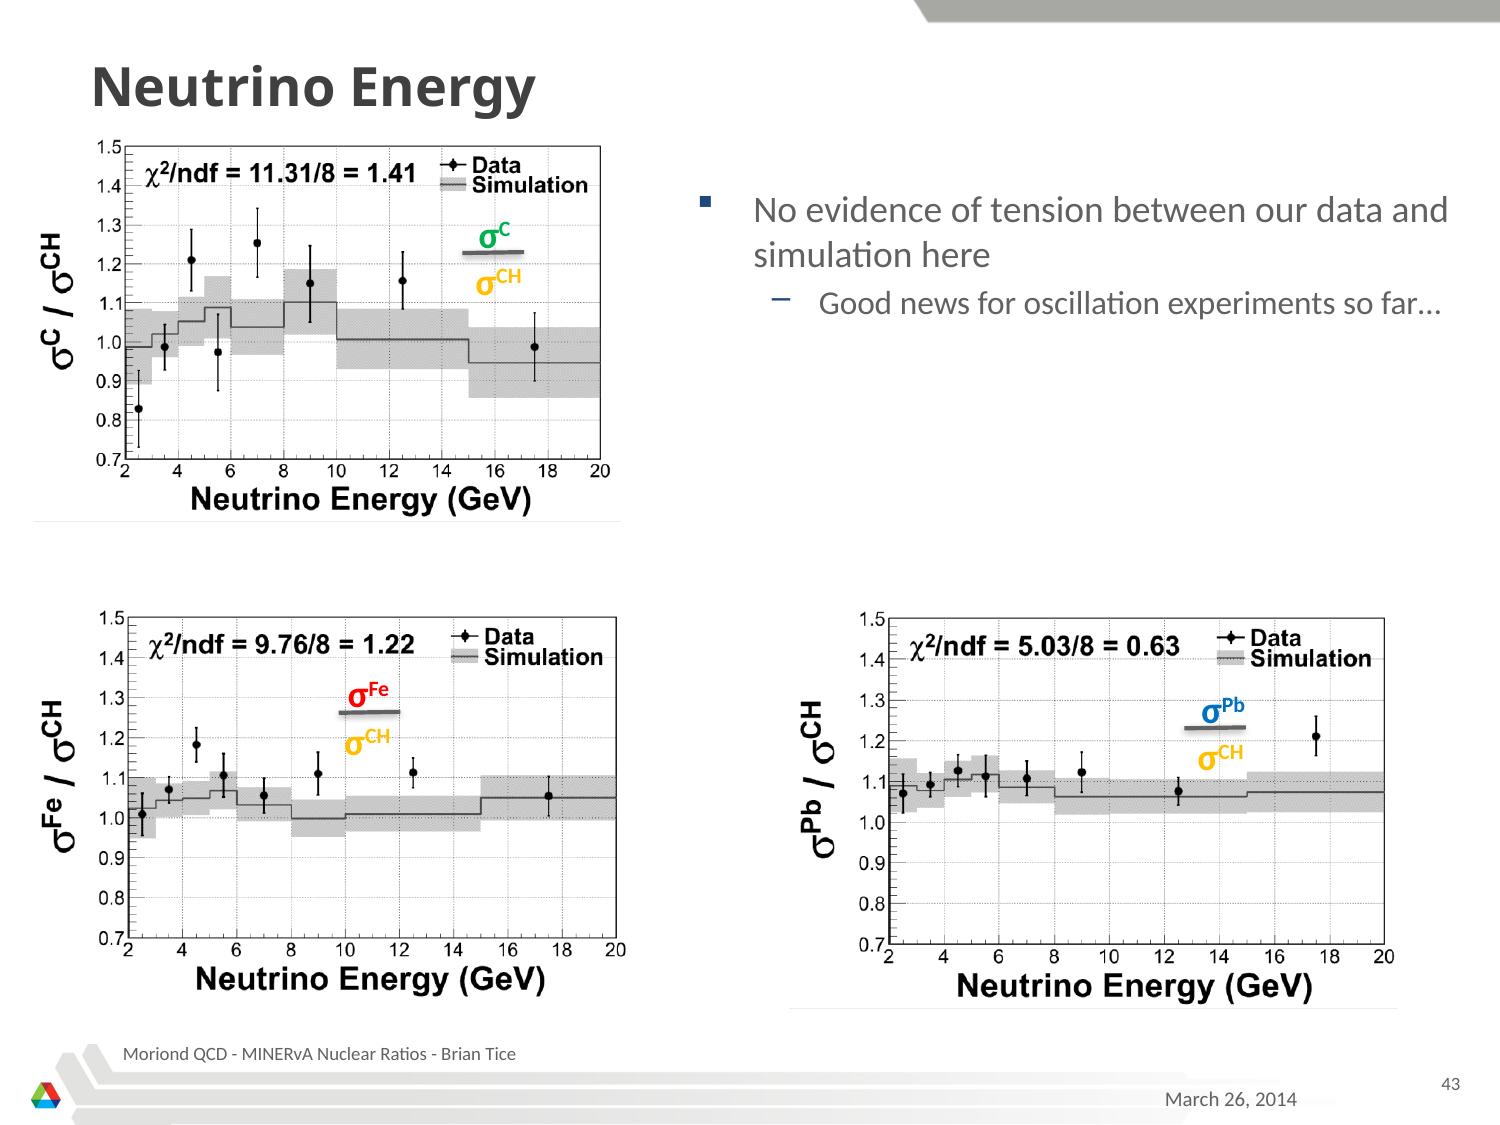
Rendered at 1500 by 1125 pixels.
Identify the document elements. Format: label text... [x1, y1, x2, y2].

footer Moriond QCD - MINERvA Nuclear Ratios - Brian Tice [107, 1034, 1083, 1073]
picture [789, 604, 1397, 1009]
picture [0, 1036, 1500, 1125]
list No evidence of tension between our data and simulation here Good news for oscillation experiments so far… [681, 176, 1500, 924]
picture [0, 0, 1500, 24]
slide_number 43 [1412, 1064, 1476, 1125]
picture [34, 135, 621, 522]
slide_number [1149, 1077, 1376, 1113]
picture [30, 604, 630, 1001]
title Neutrino Energy [74, 44, 1426, 233]
